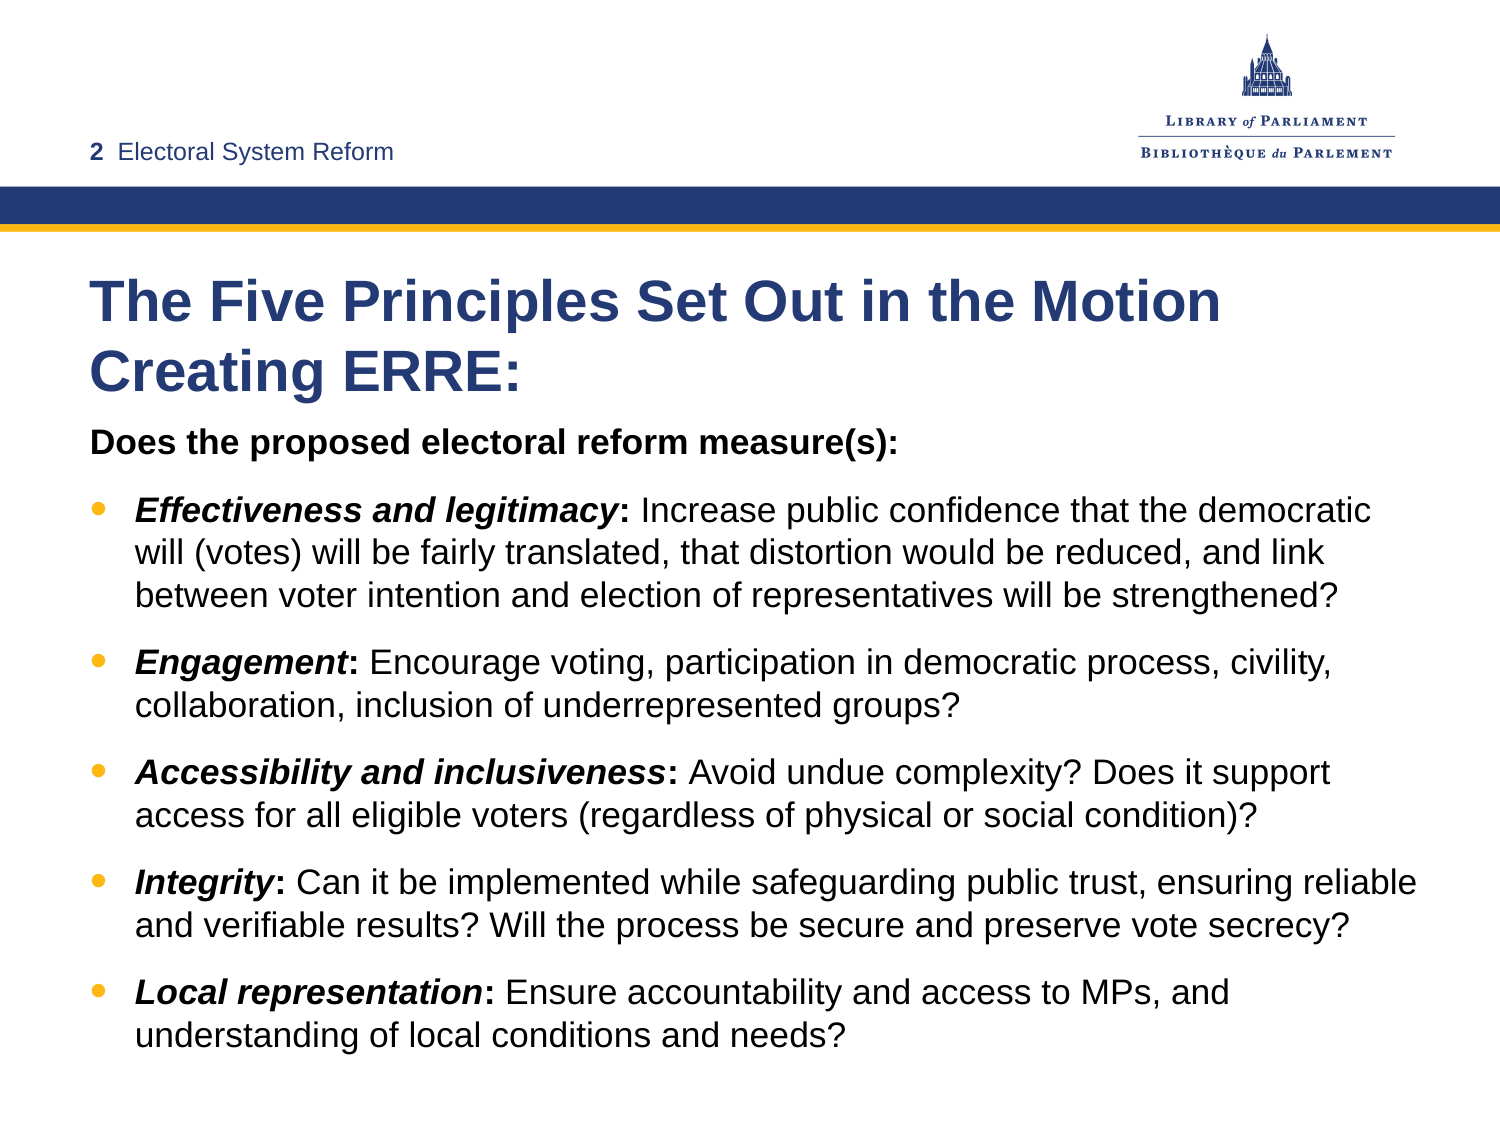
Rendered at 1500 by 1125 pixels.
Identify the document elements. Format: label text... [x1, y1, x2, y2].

list Does the proposed electoral reform measure(s): Effectiveness and legitimacy: Increase public confidence that the democratic will (votes) will be fairly translated, that distortion would be reduced, and link between voter intention and election of representatives will be strengthened? Engagement: Encourage voting, participation in democratic process, civility, collaboration, inclusion of underrepresented groups? Accessibility and inclusiveness: Avoid undue complexity? Does it support access for all eligible voters (regardless of physical or social condition)? Integrity: Can it be implemented while safeguarding public trust, ensuring reliable and verifiable results? Will the process be secure and preserve vote secrecy? Local representation: Ensure accountability and access to MPs, and understanding of local conditions and needs? [75, 411, 1443, 1086]
title The Five Principles Set Out in the Motion Creating ERRE: [75, 255, 1443, 392]
picture [0, 0, 1500, 1125]
